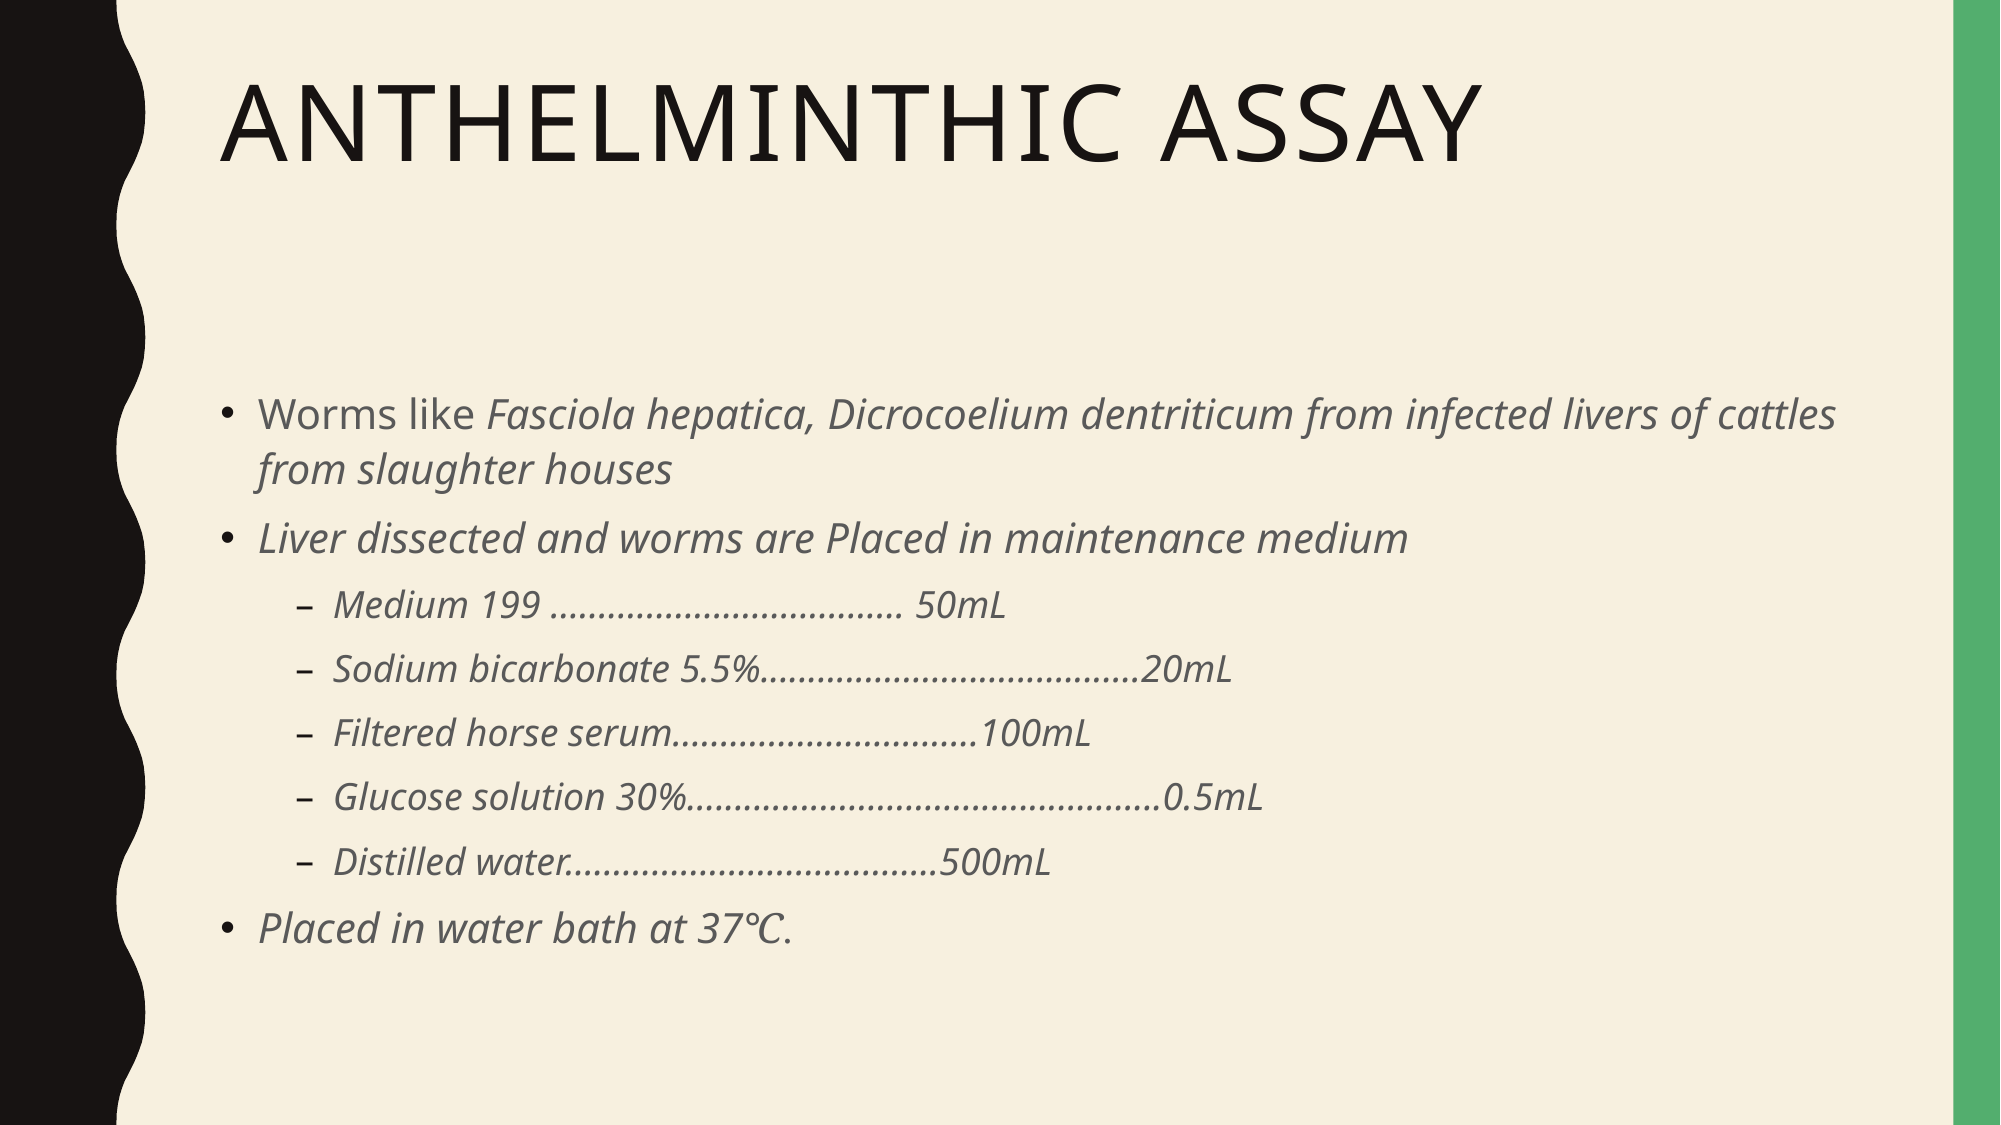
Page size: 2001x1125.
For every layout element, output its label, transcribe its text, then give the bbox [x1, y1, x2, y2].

list Worms like Fasciola hepatica, Dicrocoelium dentriticum from infected livers of cattles from slaughter houses Liver dissected and worms are Placed in maintenance medium Medium 199 ………………………………. 50mL Sodium bicarbonate 5.5%........................................20mL Filtered horse serum…………………………..100mL Glucose solution 30%..................................................0.5mL Distilled water………………………………...500mL Placed in water bath at 37℃. [205, 375, 1875, 965]
title Anthelminthic assay [205, 62, 1875, 308]
